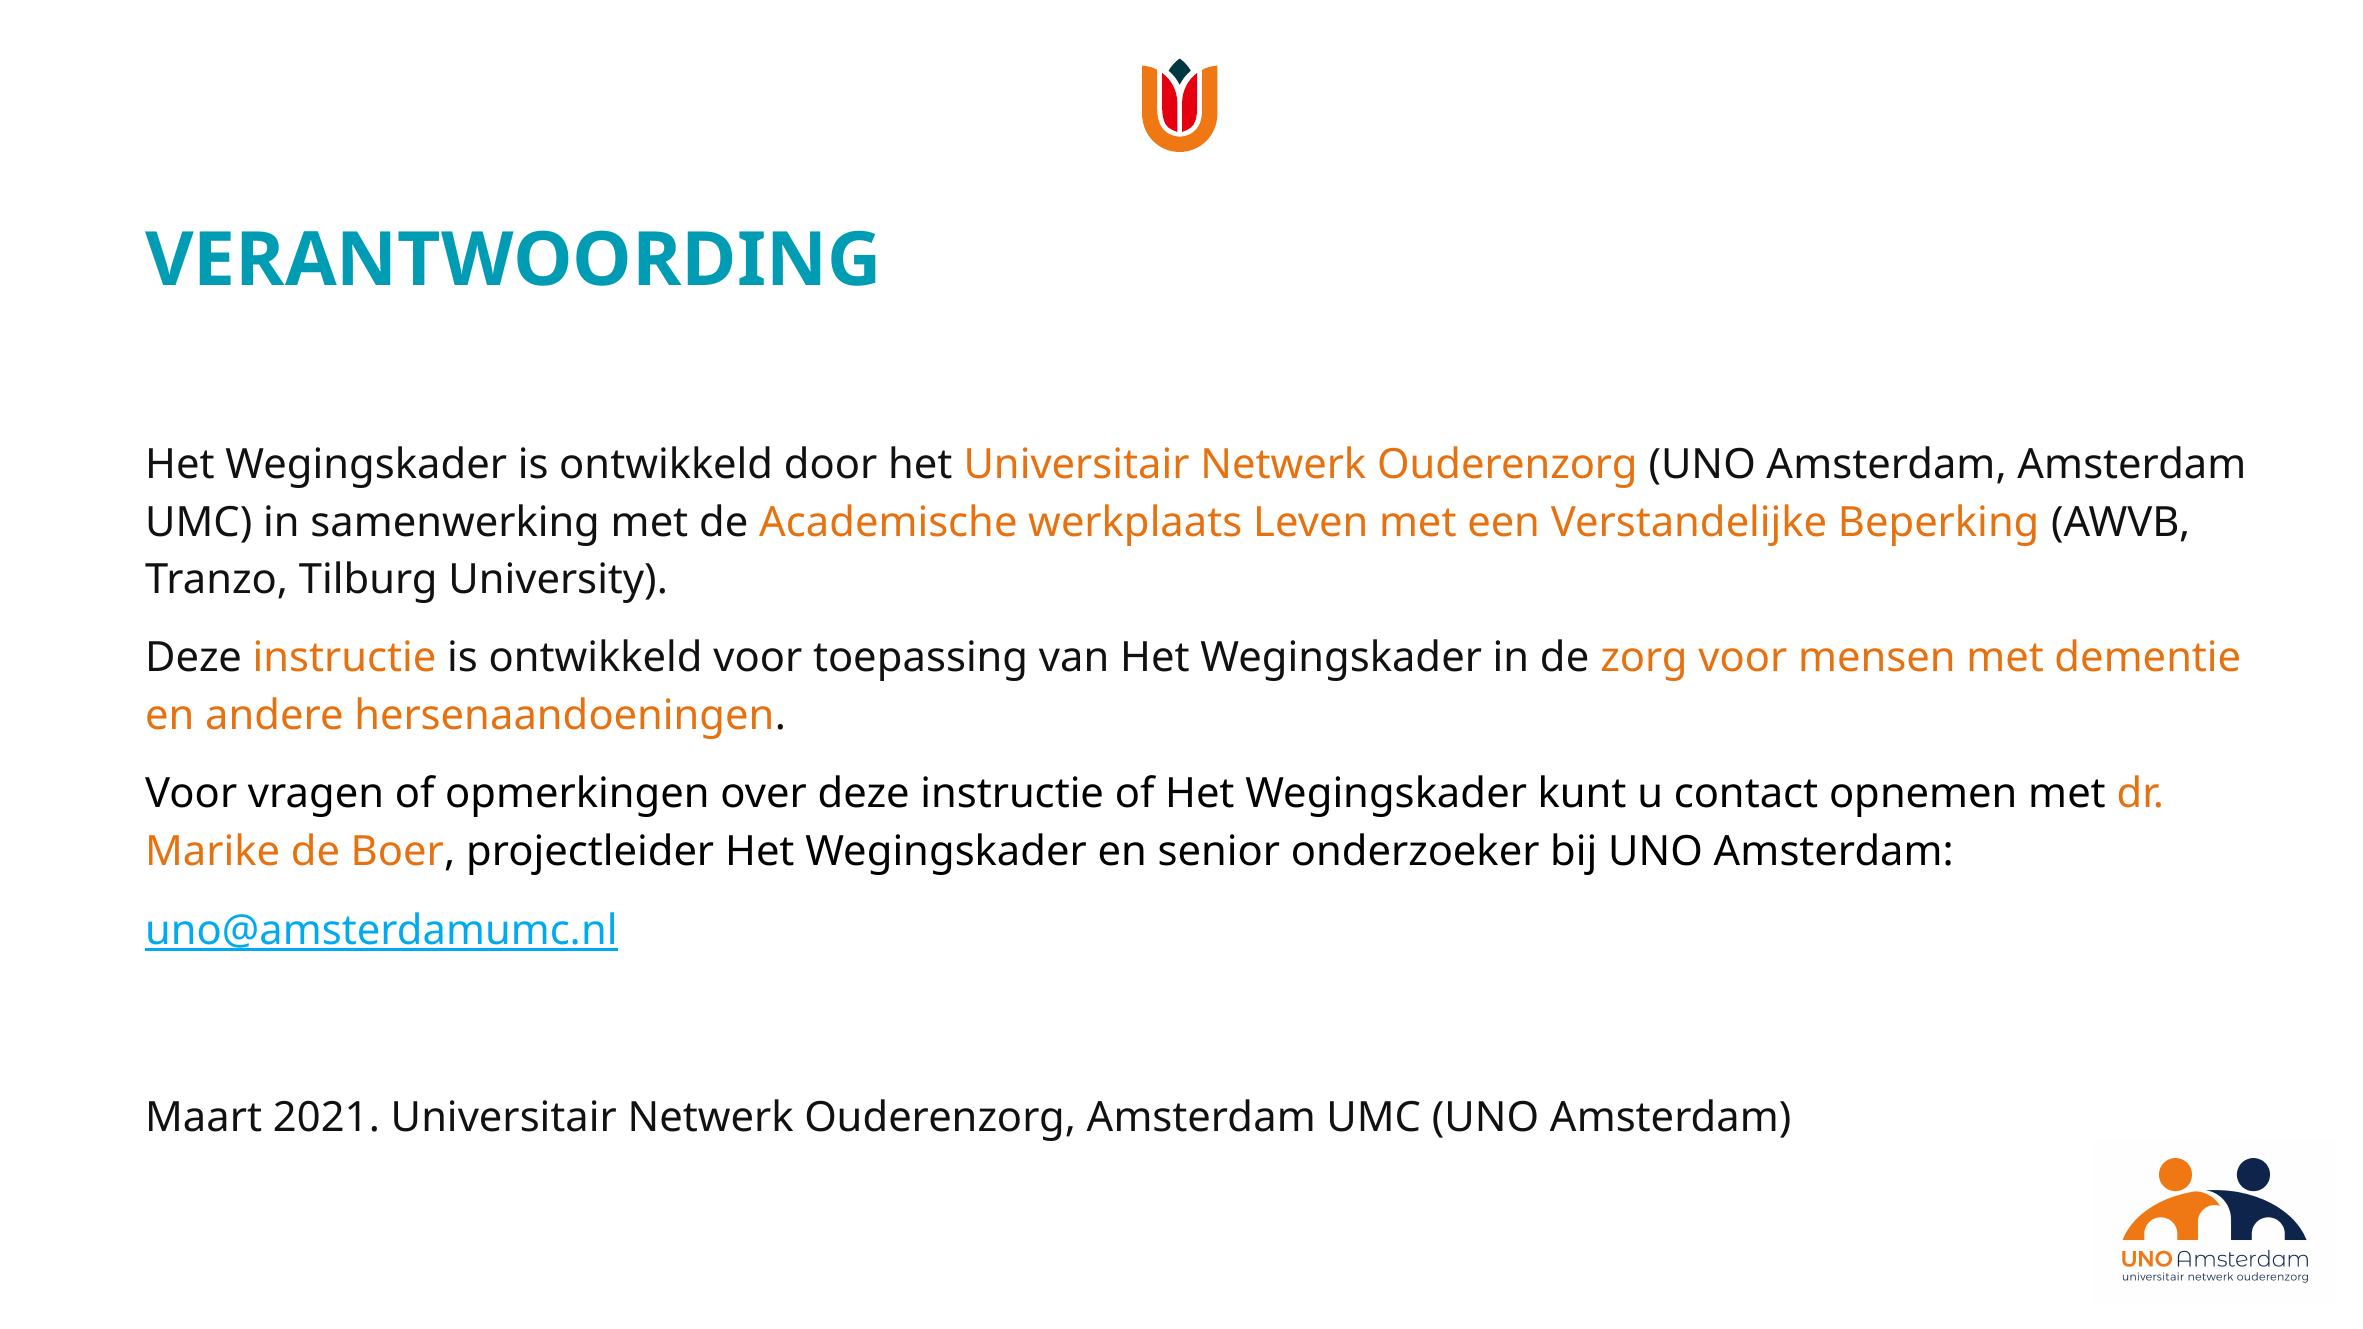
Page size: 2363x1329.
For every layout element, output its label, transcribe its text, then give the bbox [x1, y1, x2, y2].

list Het Wegingskader is ontwikkeld door het Universitair Netwerk Ouderenzorg (UNO Amsterdam, Amsterdam UMC) in samenwerking met de Academische werkplaats Leven met een Verstandelijke Beperking (AWVB, Tranzo, Tilburg University). Deze instructie is ontwikkeld voor toepassing van Het Wegingskader in de zorg voor mensen met dementie en andere hersenaandoeningen. Voor vragen of opmerkingen over deze instructie of Het Wegingskader kunt u contact opnemen met dr. Marike de Boer, projectleider Het Wegingskader en senior onderzoeker bij UNO Amsterdam: uno@amsterdamumc.nl Maart 2021. Universitair Netwerk Ouderenzorg, Amsterdam UMC (UNO Amsterdam) [130, 364, 2307, 1152]
title VERANTWOORDING [130, 213, 2217, 364]
picture [2094, 1139, 2336, 1304]
